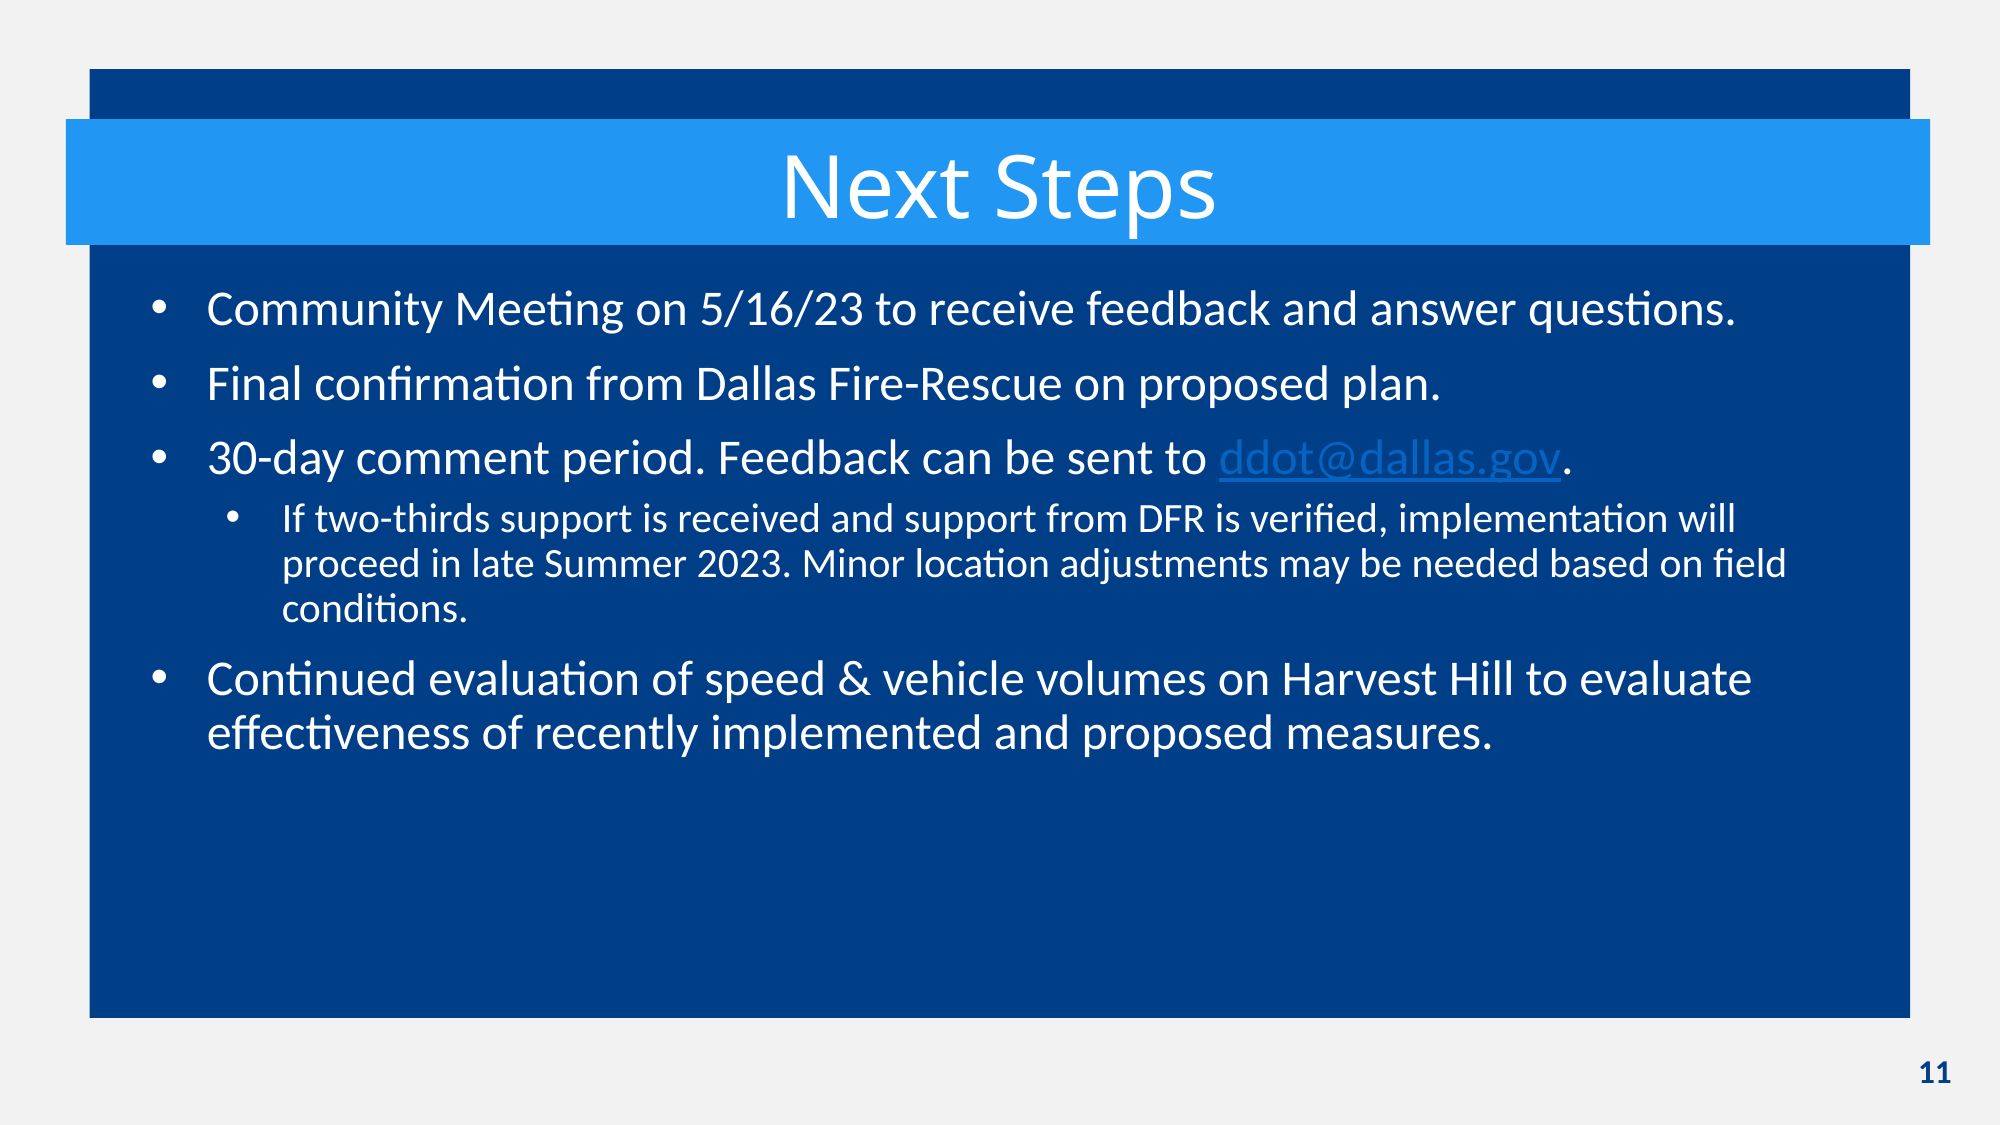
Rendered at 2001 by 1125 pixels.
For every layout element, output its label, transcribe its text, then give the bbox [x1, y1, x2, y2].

list Community Meeting on 5/16/23 to receive feedback and answer questions. Final confirmation from Dallas Fire-Rescue on proposed plan. 30-day comment period. Feedback can be sent to ddot@dallas.gov. If two-thirds support is received and support from DFR is verified, implementation will proceed in late Summer 2023. Minor location adjustments may be needed based on field conditions. Continued evaluation of speed & vehicle volumes on Harvest Hill to evaluate effectiveness of recently implemented and proposed measures. [135, 274, 1861, 877]
title Next Steps [136, 119, 1862, 245]
slide_number 11 [1516, 1042, 1967, 1103]
